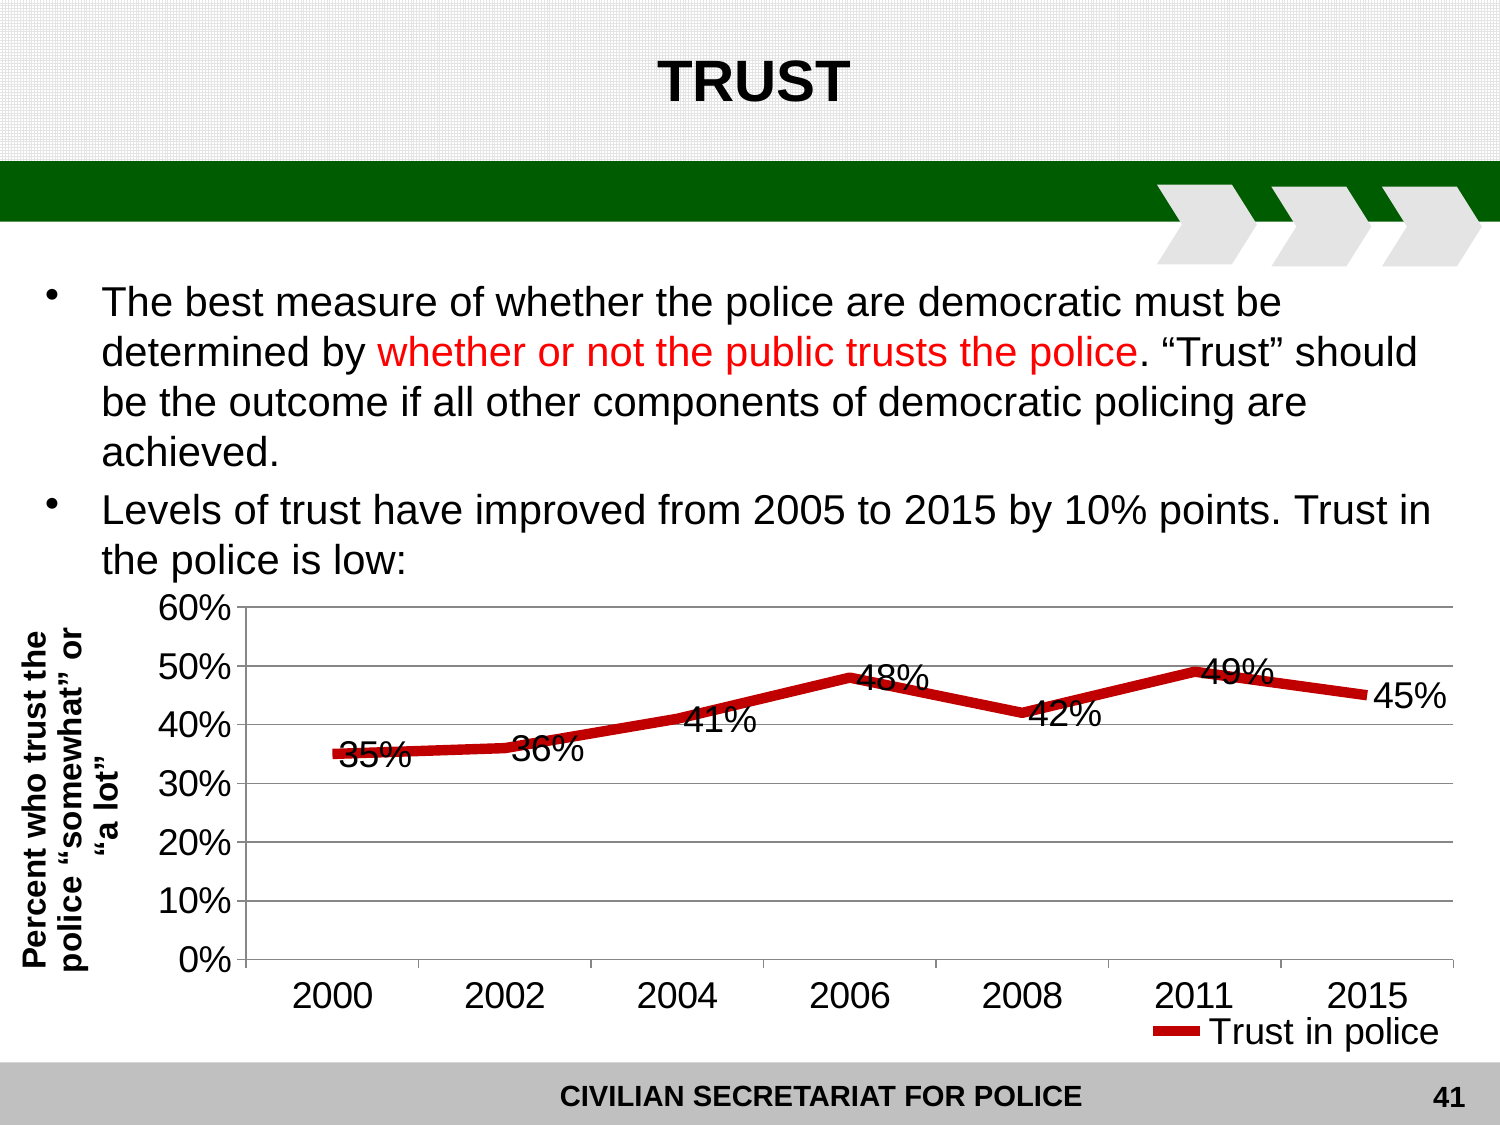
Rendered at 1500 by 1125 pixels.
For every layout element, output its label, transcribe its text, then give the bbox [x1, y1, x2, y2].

title TRUST [87, 19, 1437, 138]
list The best measure of whether the police are democratic must be determined by whether or not the public trusts the police. “Trust” should be the outcome if all other components of democratic policing are achieved. Levels of trust have improved from 2005 to 2015 by 10% points. Trust in the police is low: [29, 267, 1481, 585]
slide_number 41 [1130, 1078, 1481, 1125]
chart [5, 585, 1481, 1071]
